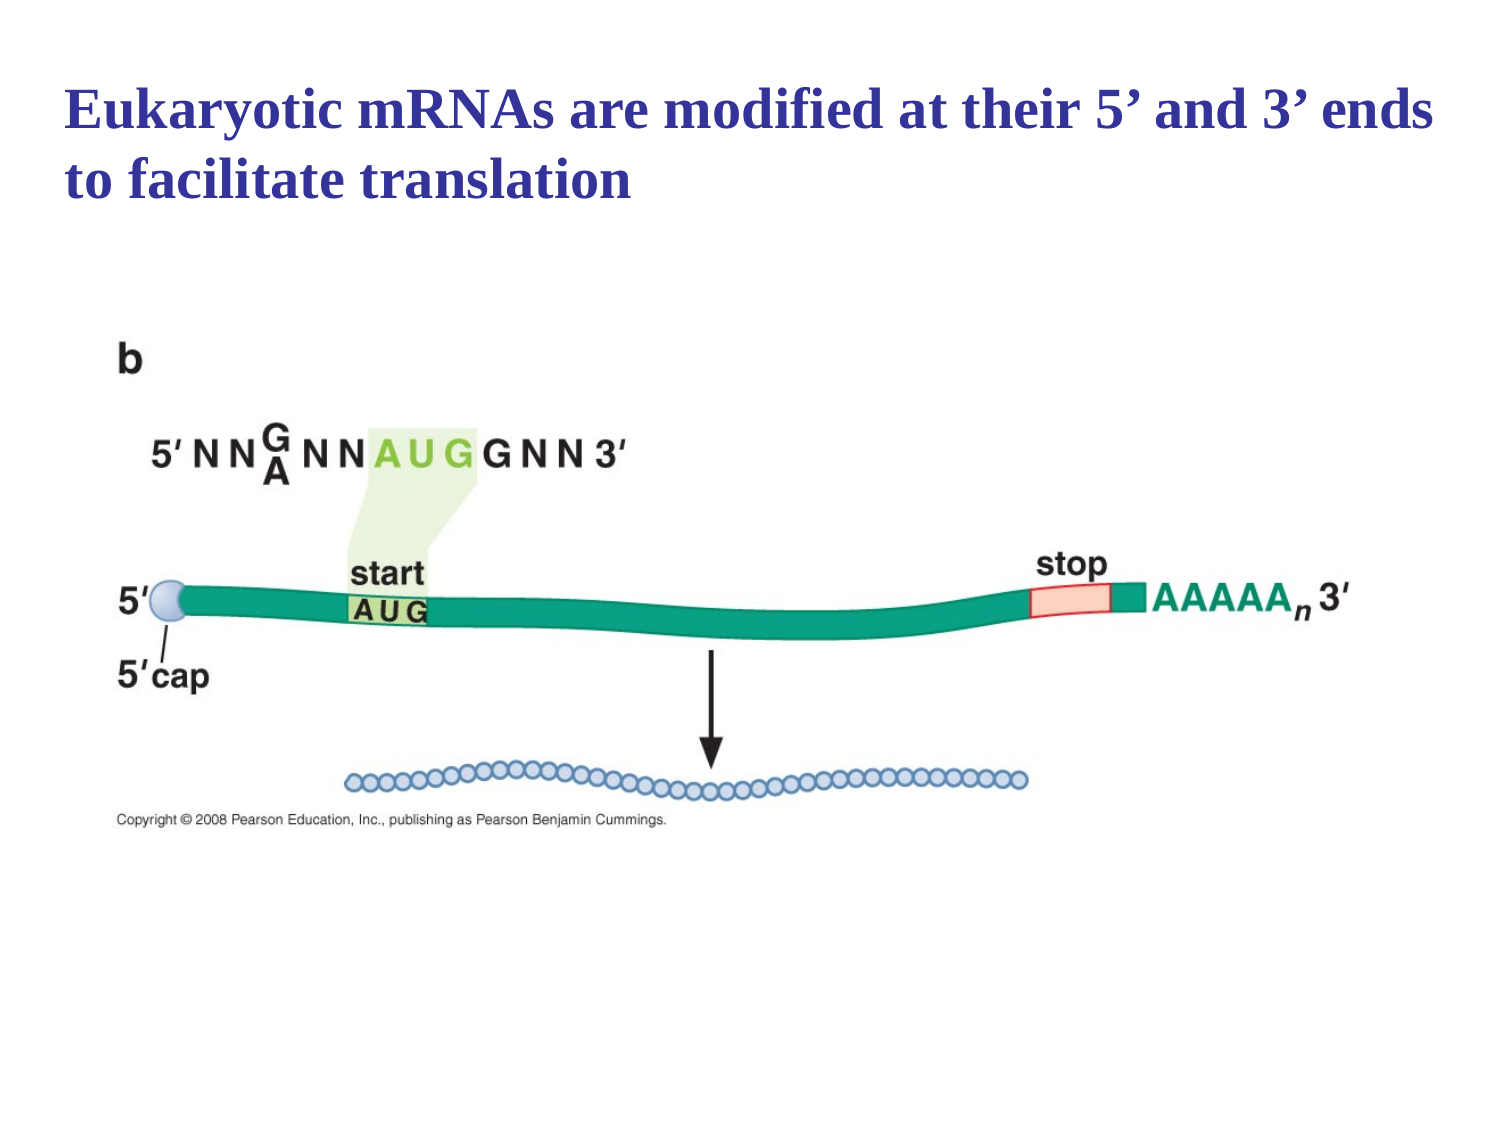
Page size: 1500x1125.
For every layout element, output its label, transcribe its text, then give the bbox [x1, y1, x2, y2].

text_box Eukaryotic mRNAs are modified at their 5’ and 3’ ends to facilitate translation [49, 62, 1463, 218]
picture [112, 337, 1354, 838]
